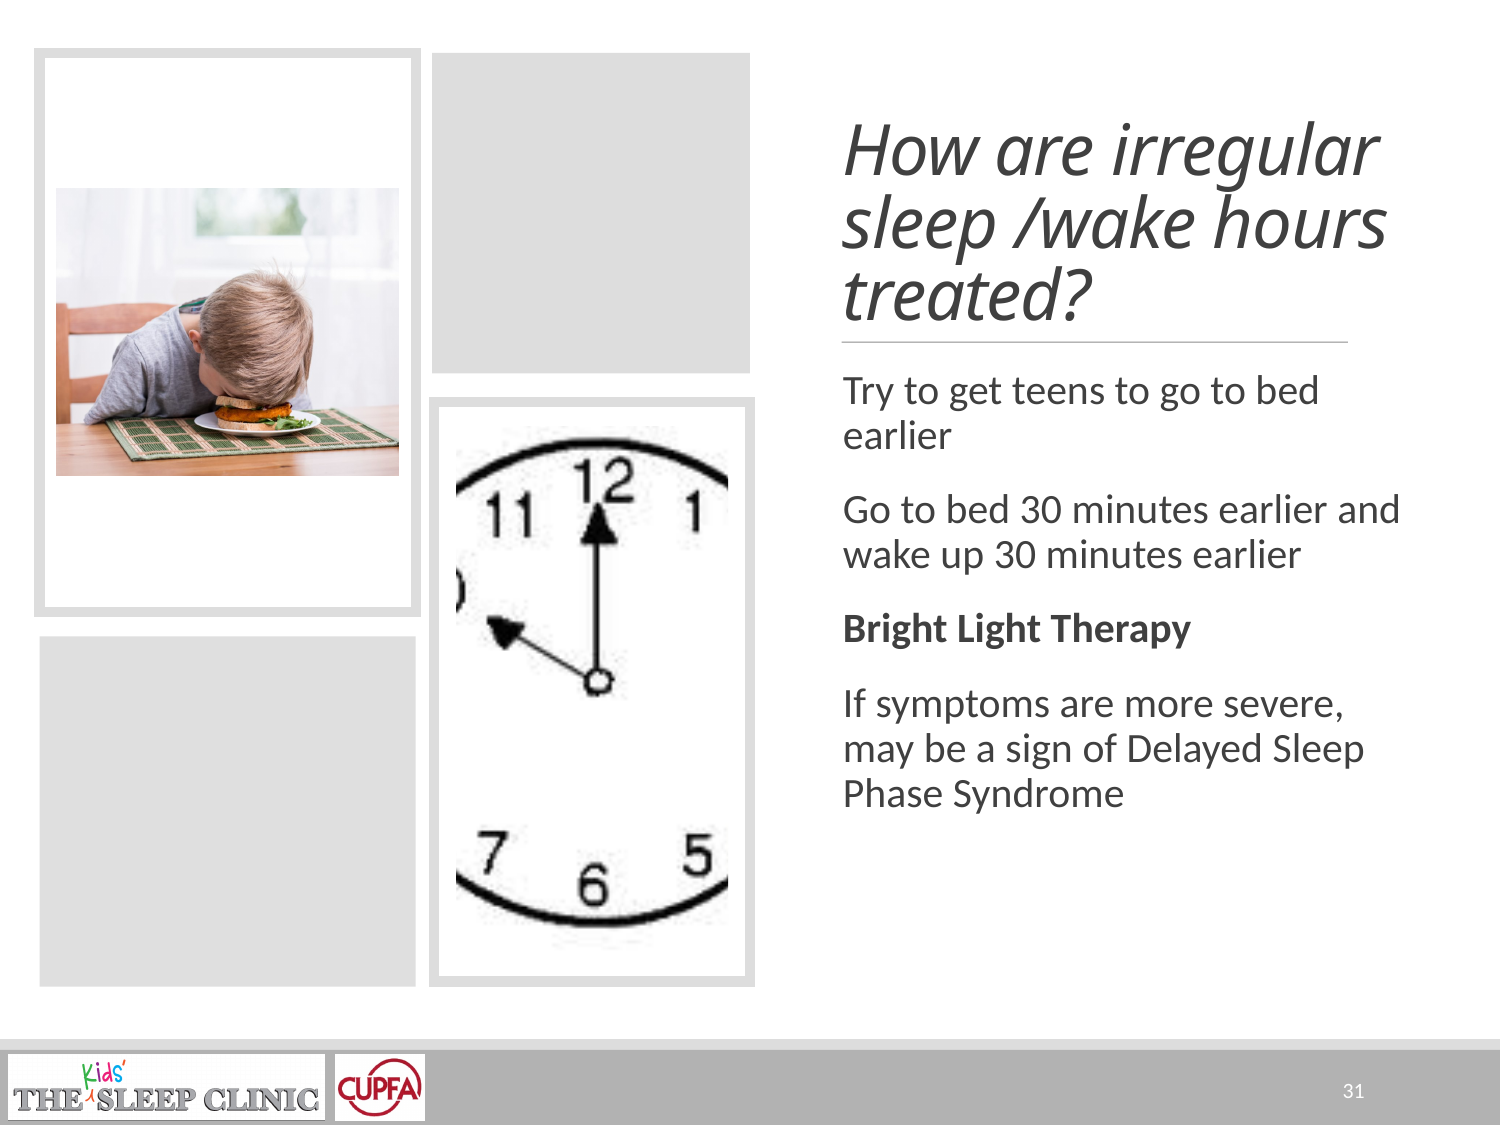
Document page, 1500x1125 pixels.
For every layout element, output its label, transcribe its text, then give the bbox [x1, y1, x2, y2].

text_box [433, 401, 751, 983]
picture [455, 426, 729, 958]
text_box [38, 51, 417, 613]
text_box [0, 0, 1500, 1038]
list Try to get teens to go to bed earlier Go to bed 30 minutes earlier and wake up 30 minutes earlier Bright Light Therapy If symptoms are more severe, may be a sign of Delayed Sleep Phase Syndrome [827, 360, 1421, 963]
text_box [38, 635, 417, 988]
picture [55, 188, 400, 477]
text_box [0, 1049, 1500, 1125]
text_box [431, 51, 751, 375]
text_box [7, 1053, 426, 1122]
text_box [0, 1038, 1500, 1049]
title How are irregular sleep /wake hours treated? [827, 104, 1421, 343]
slide_number 31 [1218, 1059, 1380, 1120]
